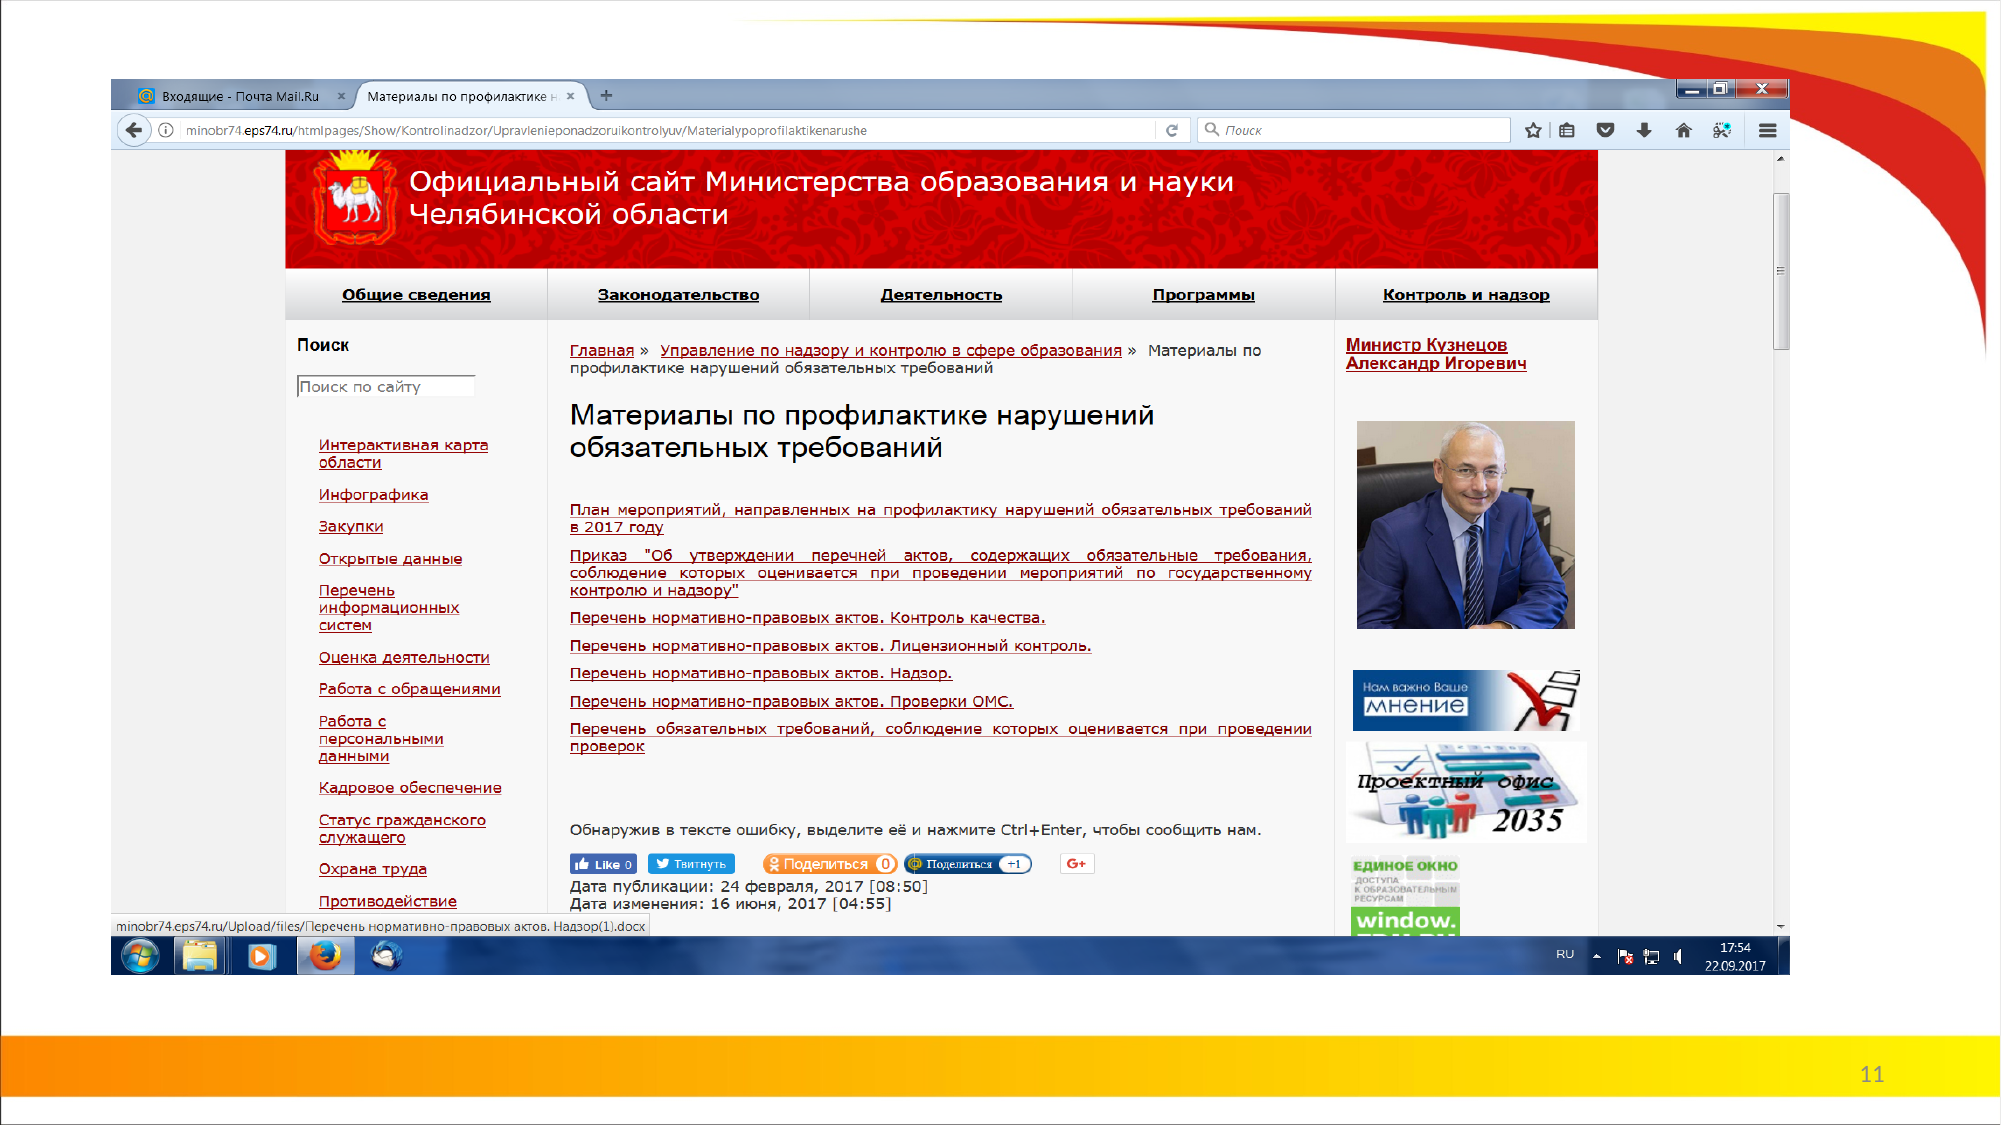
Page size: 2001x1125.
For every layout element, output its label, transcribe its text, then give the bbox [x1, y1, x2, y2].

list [111, 79, 1790, 976]
picture [0, 0, 2001, 1125]
slide_number 11 [1433, 1042, 1900, 1103]
